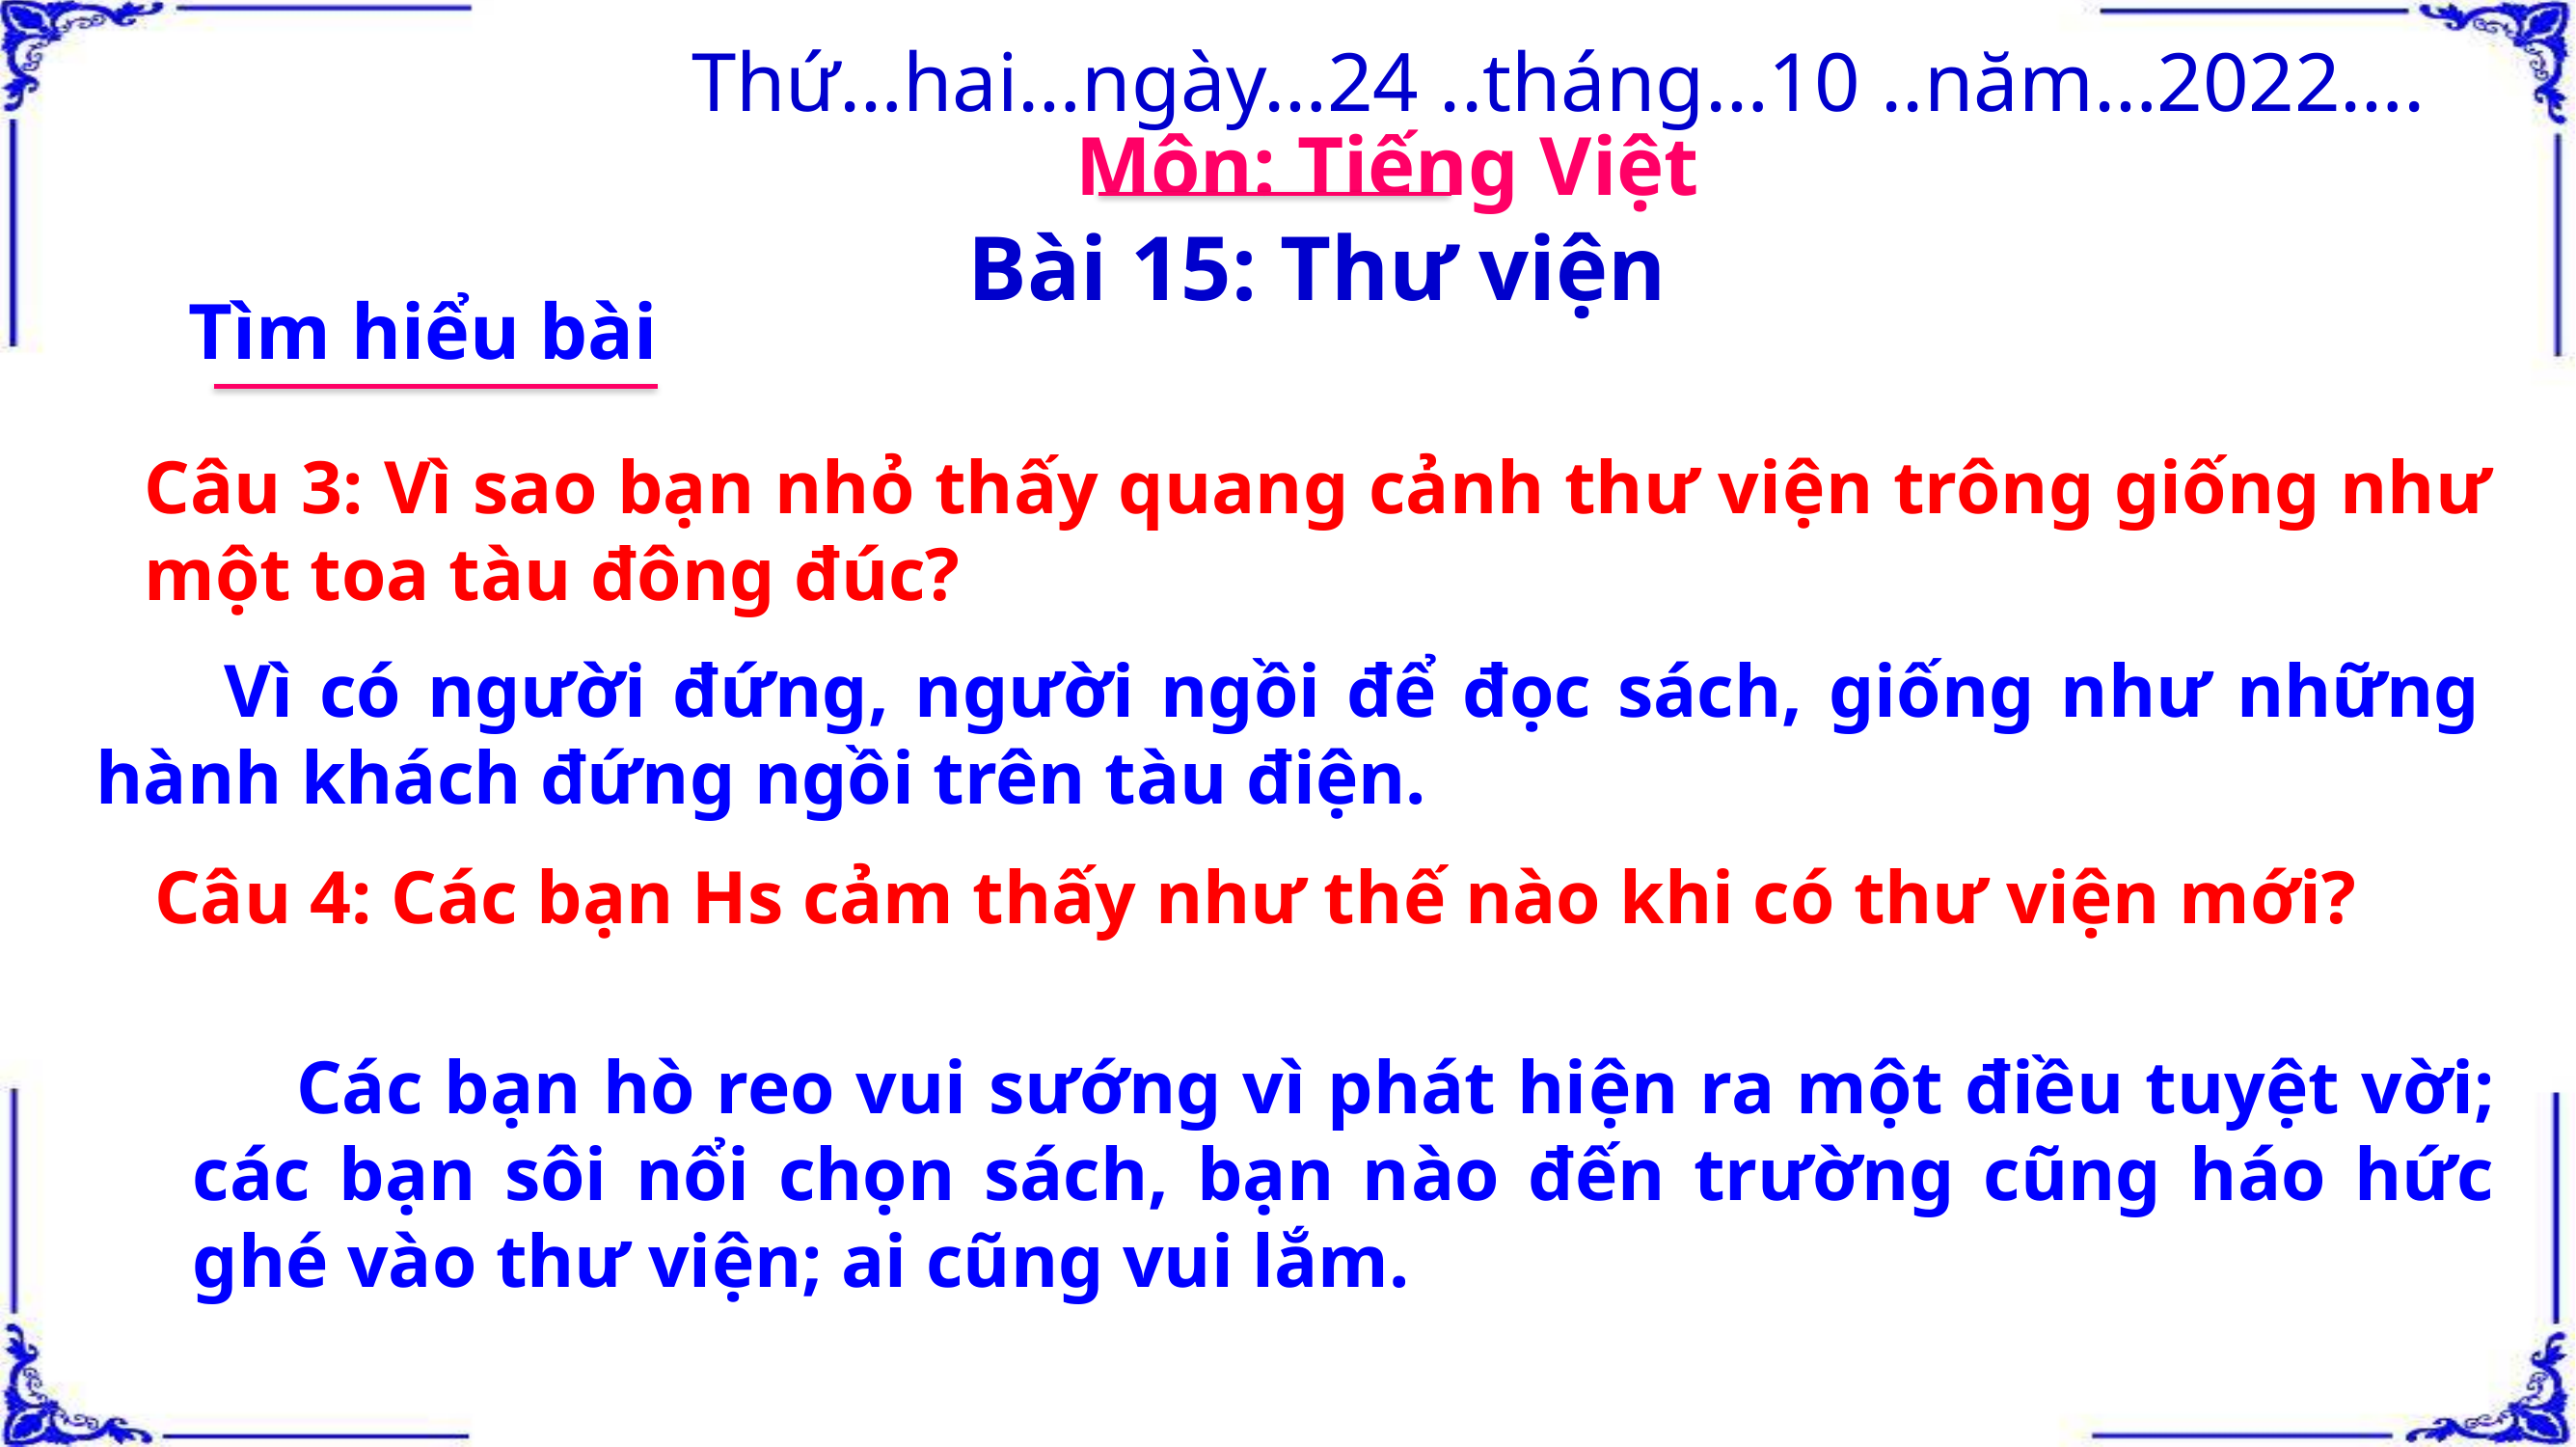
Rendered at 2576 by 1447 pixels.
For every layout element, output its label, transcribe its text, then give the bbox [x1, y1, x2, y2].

text_box Câu 3: Vì sao bạn nhỏ thấy quang cảnh thư viện trông giống như một toa tàu đông đúc? [129, 433, 2506, 622]
text_box Bài 15: Thư viện [624, 200, 2011, 330]
text_box Các bạn hò reo vui sướng vì phát hiện ra một điều tuyệt vời; các bạn sôi nổi chọn sách, bạn nào đến trường cũng háo hức ghé vào thư viện; ai cũng vui lắm. [178, 1033, 2509, 1309]
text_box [730, 23, 2388, 221]
picture [0, 0, 2576, 1447]
text_box Câu 4: Các bạn Hs cảm thấy như thế nào khi có thư viện mới? [140, 843, 2515, 945]
text_box Vì có người đứng, người ngồi để đọc sách, giống như những hành khách đứng ngồi trên tàu điện. [82, 638, 2497, 826]
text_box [184, 277, 662, 387]
